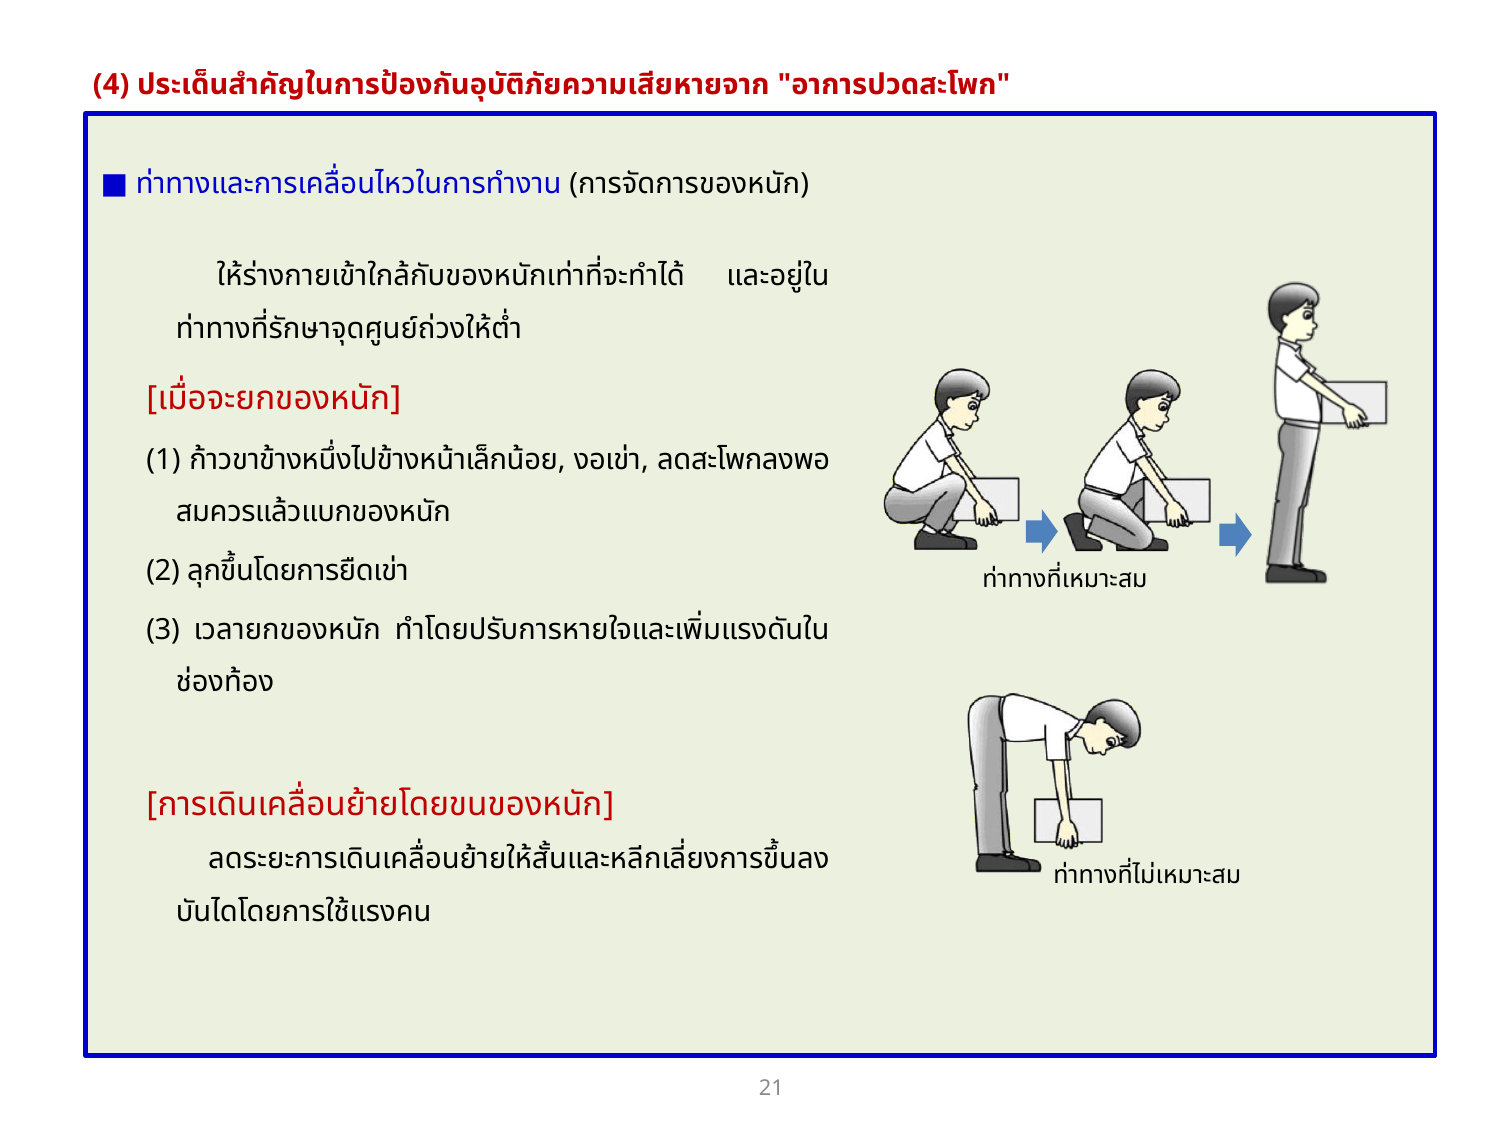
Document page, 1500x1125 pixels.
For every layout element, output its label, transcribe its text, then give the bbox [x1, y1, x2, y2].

text_box (4) ประเด็นสำคัญในการป้องกันอุบัติภัยความเสียหายจาก "อาการปวดสะโพก" [78, 58, 1151, 108]
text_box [876, 278, 1424, 897]
text_box ให้ร่างกายเข้าใกล้กับของหนักเท่าที่จะทำได้ และอยู่ในท่าทางที่รักษาจุดศูนย์ถ่วงให้ต่ำ [เมื่อจะยกของหนัก] (1) ก้าวขาข้างหนึ่งไปข้างหน้าเล็กน้อย, งอเข่า, ลดสะโพกลงพอสมควรแล้วแบกของหนัก (2) ลุกขึ้นโดยการยืดเข่า (3) เวลายกของหนัก ทำโดยปรับการหายใจและเพิ่มแรงดันในช่องท้อง [การเดินเคลื่อนย้ายโดยขนของหนัก] ลดระยะการเดินเคลื่อนย้ายให้สั้นและหลีกเลี่ยงการขึ้นลงบันไดโดยการใช้แรงคน [101, 231, 845, 935]
text_box ■ ท่าทางและการเคลื่อนไหวในการทำงาน (การจัดการของหนัก) [84, 111, 1437, 1058]
slide_number 21 [596, 1058, 947, 1119]
